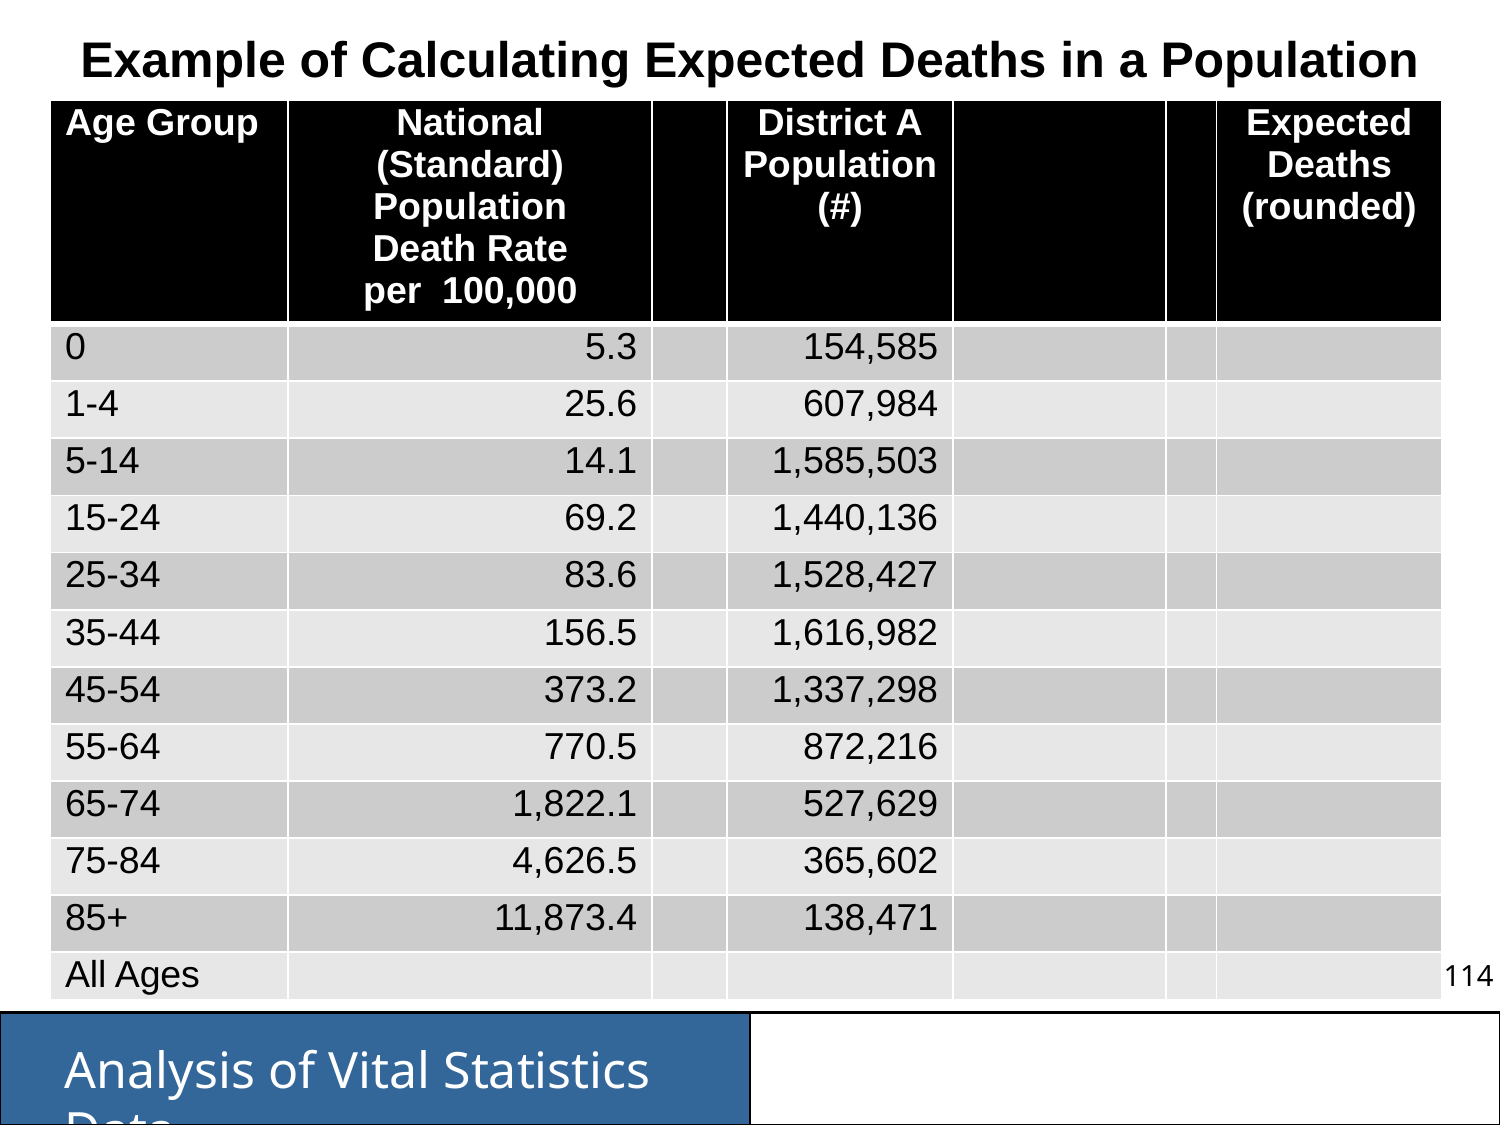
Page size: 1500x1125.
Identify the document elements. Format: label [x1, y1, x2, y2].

table_cell [289, 896, 651, 951]
table_cell [728, 553, 952, 609]
table_cell [289, 553, 651, 609]
table_header [1167, 101, 1216, 321]
table_cell [653, 839, 726, 894]
table_cell [728, 839, 952, 894]
table_cell [728, 611, 952, 666]
table_cell [1217, 839, 1441, 894]
table_header [289, 101, 651, 321]
table_cell [1217, 611, 1441, 666]
table_cell [289, 782, 651, 837]
table_cell [51, 725, 287, 780]
table_cell [653, 611, 726, 666]
table_cell [289, 382, 651, 437]
table_cell [289, 953, 651, 999]
table_cell [728, 327, 952, 380]
table_cell [653, 439, 726, 495]
table_cell [1167, 496, 1216, 552]
table_header [728, 101, 952, 321]
table_cell [954, 839, 1165, 894]
table_cell [1217, 782, 1441, 837]
table_cell [954, 611, 1165, 666]
table_cell [51, 782, 287, 837]
table_header [1217, 101, 1441, 321]
table_cell [1167, 553, 1216, 609]
table_cell [289, 439, 651, 495]
table_cell [51, 496, 287, 552]
table_cell [954, 496, 1165, 552]
table_cell [954, 439, 1165, 495]
table_cell [1167, 382, 1216, 437]
table_cell [1217, 725, 1441, 780]
table_cell [1167, 896, 1216, 951]
table_cell [1167, 782, 1216, 837]
table_cell [51, 439, 287, 495]
table_cell [954, 896, 1165, 951]
table_cell [1167, 611, 1216, 666]
table_cell [51, 839, 287, 894]
table_cell [728, 896, 952, 951]
title [62, 0, 1438, 99]
table_cell [51, 327, 287, 380]
table_cell [51, 896, 287, 951]
table_cell [51, 382, 287, 437]
table_cell [289, 668, 651, 723]
table_cell [653, 382, 726, 437]
table_header [653, 101, 726, 321]
table_cell [289, 611, 651, 666]
picture [1, 1014, 749, 1124]
table_cell [289, 725, 651, 780]
table_cell [1217, 953, 1441, 999]
table_cell [954, 953, 1165, 999]
table_cell [653, 327, 726, 380]
table_cell [1167, 839, 1216, 894]
table_cell [1167, 953, 1216, 999]
table_cell [653, 553, 726, 609]
table_cell [1217, 896, 1441, 951]
table_cell [728, 782, 952, 837]
table_cell [1167, 327, 1216, 380]
table_cell [954, 553, 1165, 609]
table_cell [954, 382, 1165, 437]
table_cell [1217, 496, 1441, 552]
table_header [51, 101, 287, 321]
table_cell [51, 668, 287, 723]
table_cell [653, 725, 726, 780]
table_cell [954, 668, 1165, 723]
table_cell [1217, 553, 1441, 609]
table_cell [653, 496, 726, 552]
table_cell [954, 725, 1165, 780]
table_cell [653, 782, 726, 837]
table_cell [728, 953, 952, 999]
picture [73, 1116, 92, 1124]
table_cell [728, 725, 952, 780]
table_cell [954, 782, 1165, 837]
table_cell [728, 496, 952, 552]
table_cell [954, 327, 1165, 380]
table_cell [289, 327, 651, 380]
table_cell [728, 439, 952, 495]
table_cell [1217, 439, 1441, 495]
table_cell [653, 668, 726, 723]
table_cell [728, 668, 952, 723]
table_cell [1217, 382, 1441, 437]
table_cell [1217, 668, 1441, 723]
table_cell [1167, 439, 1216, 495]
table_cell [289, 839, 651, 894]
table_cell [653, 953, 726, 999]
table_cell [728, 382, 952, 437]
table_header [954, 101, 1165, 321]
table_cell [1167, 725, 1216, 780]
table_cell [51, 611, 287, 666]
table_cell [1167, 668, 1216, 723]
table_cell [289, 496, 651, 552]
table_cell [1217, 327, 1441, 380]
table_cell [653, 896, 726, 951]
table_cell [51, 553, 287, 609]
table_cell [51, 953, 287, 999]
